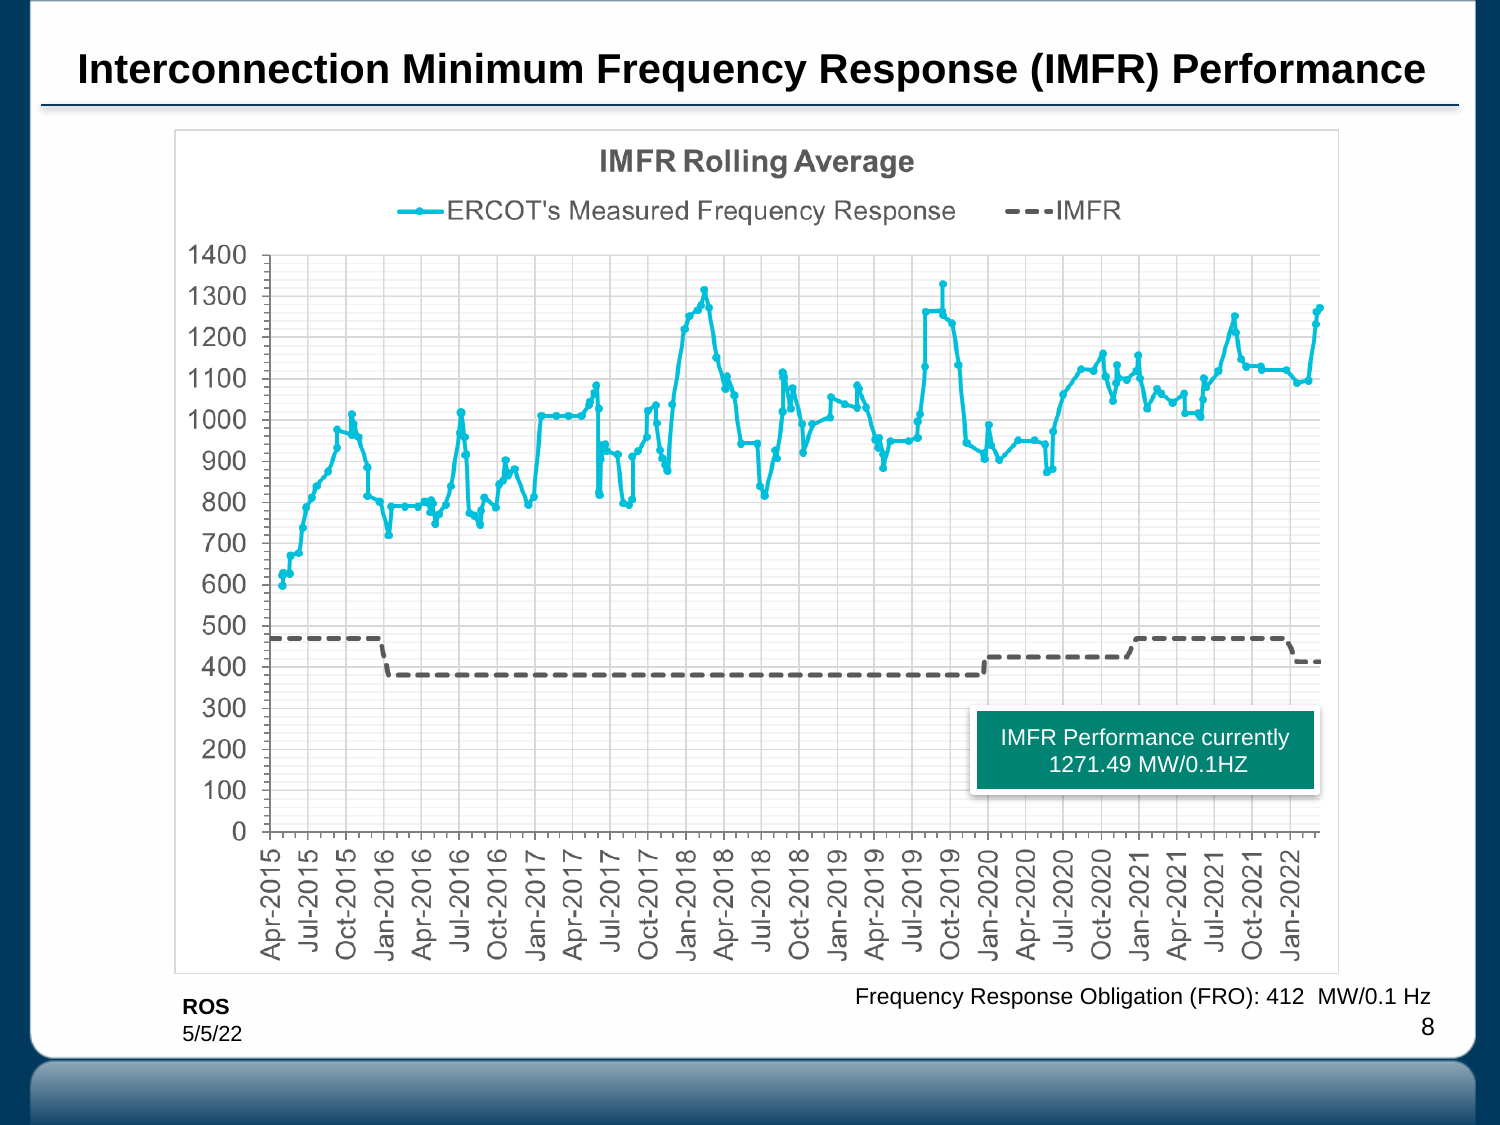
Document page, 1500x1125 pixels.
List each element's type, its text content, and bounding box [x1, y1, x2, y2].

title Interconnection Minimum Frequency Response (IMFR) Performance [62, 29, 1450, 106]
text_box Frequency Response Obligation (FRO): 412 MW/0.1 Hz [840, 973, 1450, 1016]
picture [0, 0, 1500, 1125]
